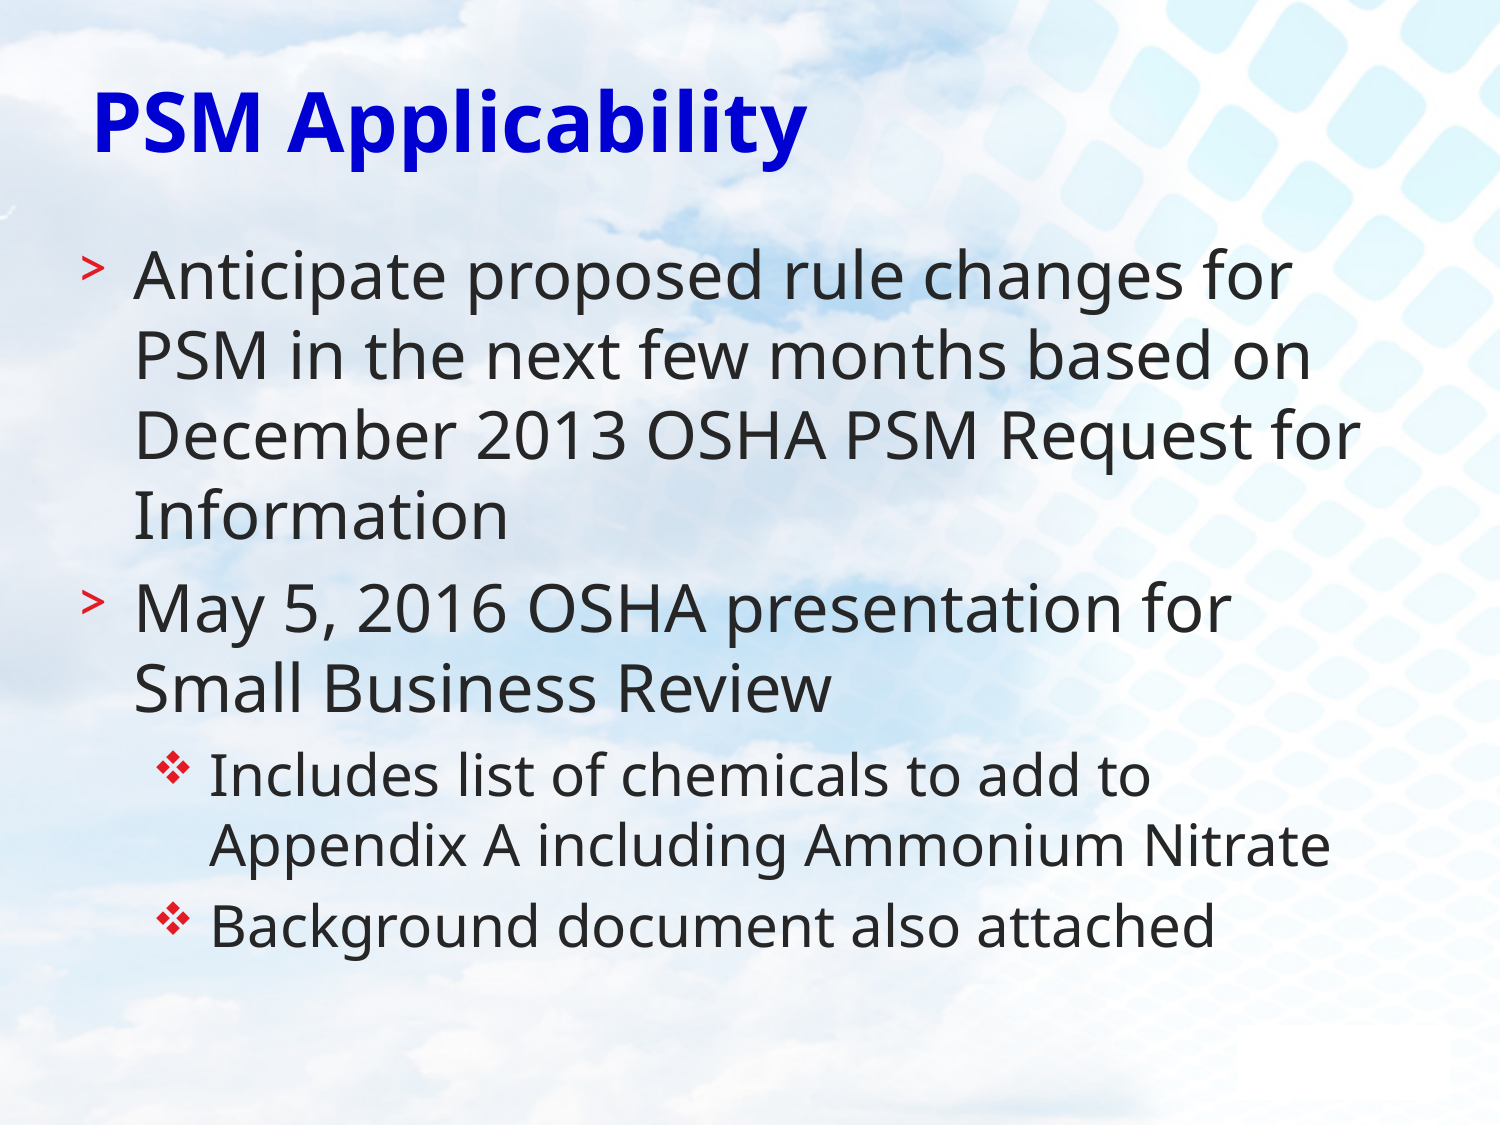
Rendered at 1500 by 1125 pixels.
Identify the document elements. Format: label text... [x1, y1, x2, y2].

list Anticipate proposed rule changes for PSM in the next few months based on December 2013 OSHA PSM Request for Information May 5, 2016 OSHA presentation for Small Business Review Includes list of chemicals to add to Appendix A including Ammonium Nitrate Background document also attached [62, 224, 1400, 1038]
title PSM Applicability [75, 24, 1500, 213]
picture [0, 0, 1500, 1125]
